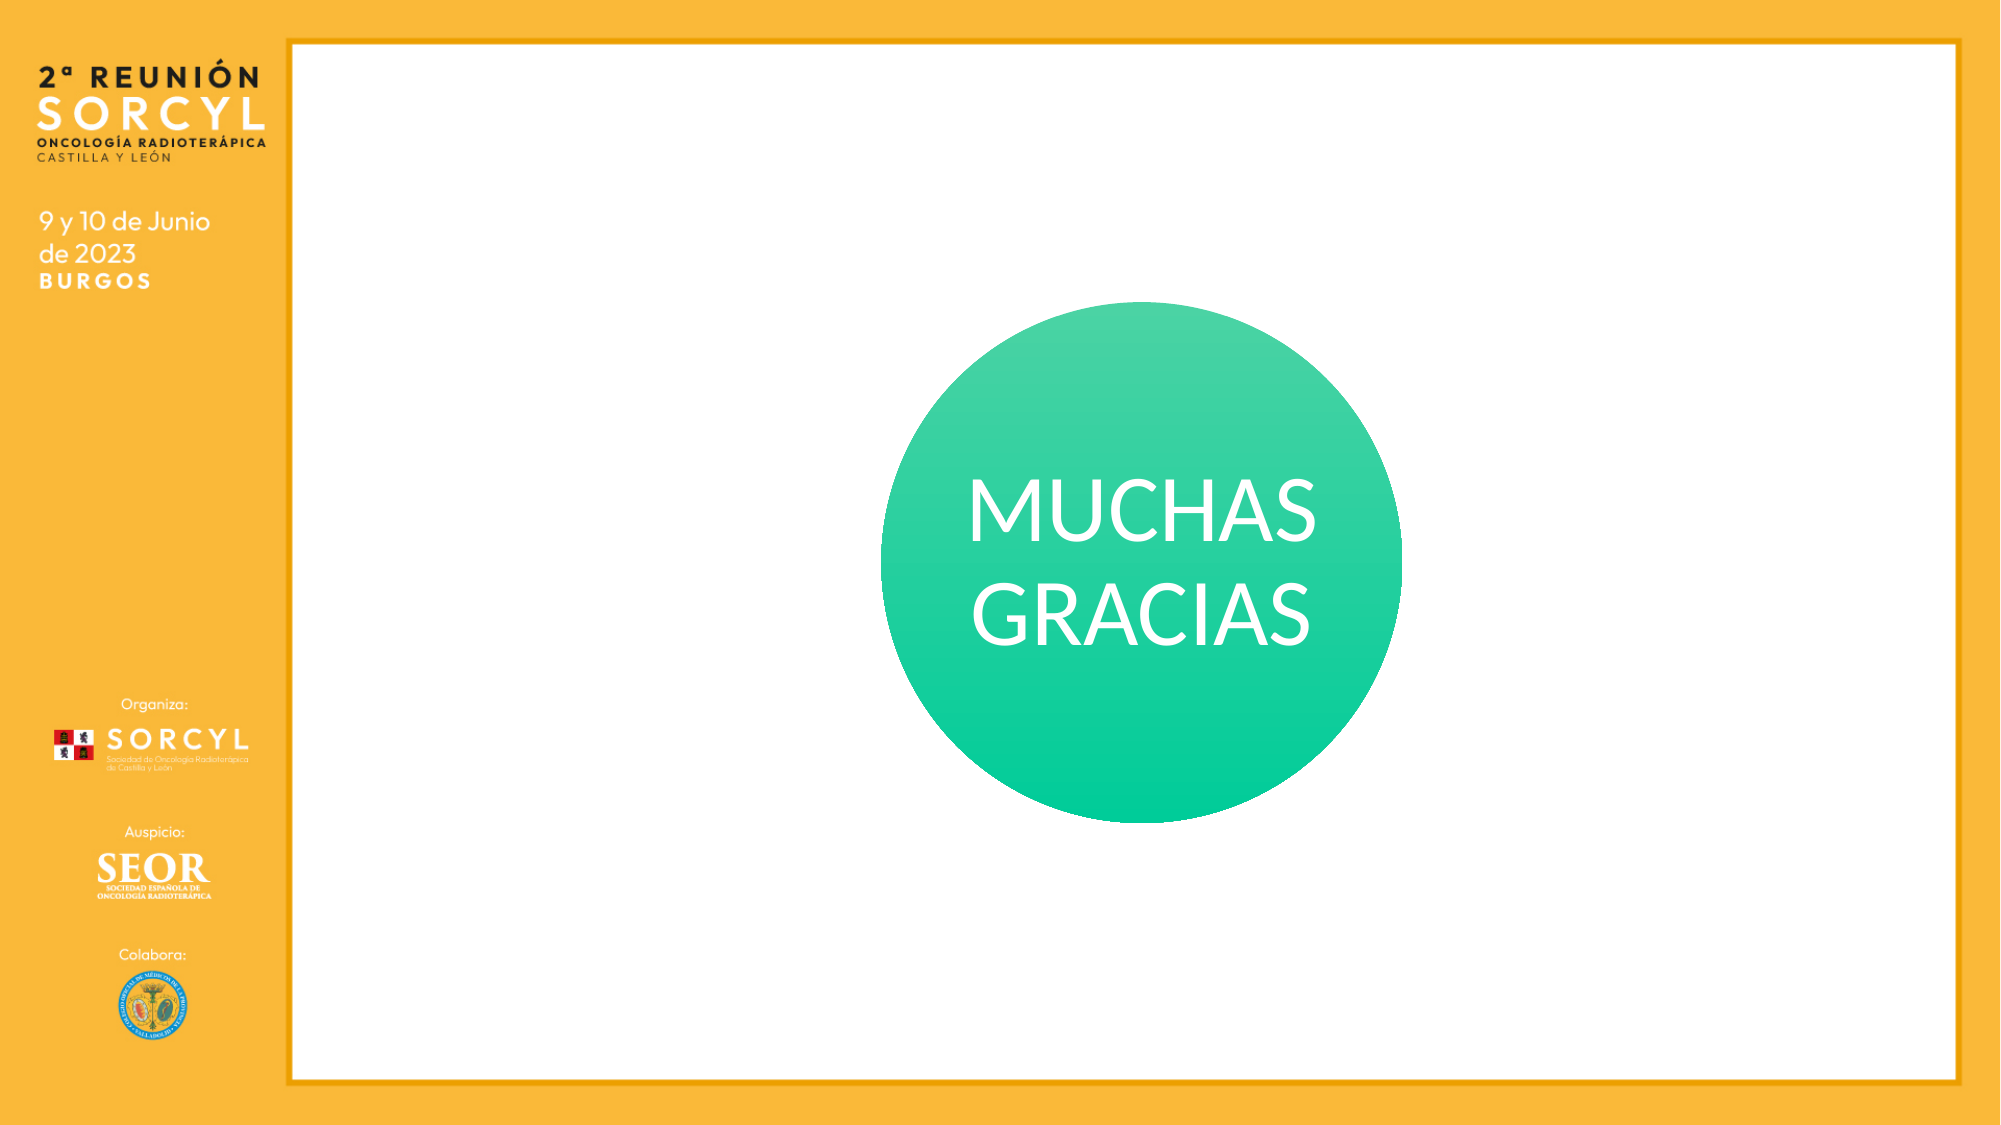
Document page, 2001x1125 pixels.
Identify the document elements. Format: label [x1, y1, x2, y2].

picture [0, 0, 2001, 1125]
list [633, 301, 1650, 824]
